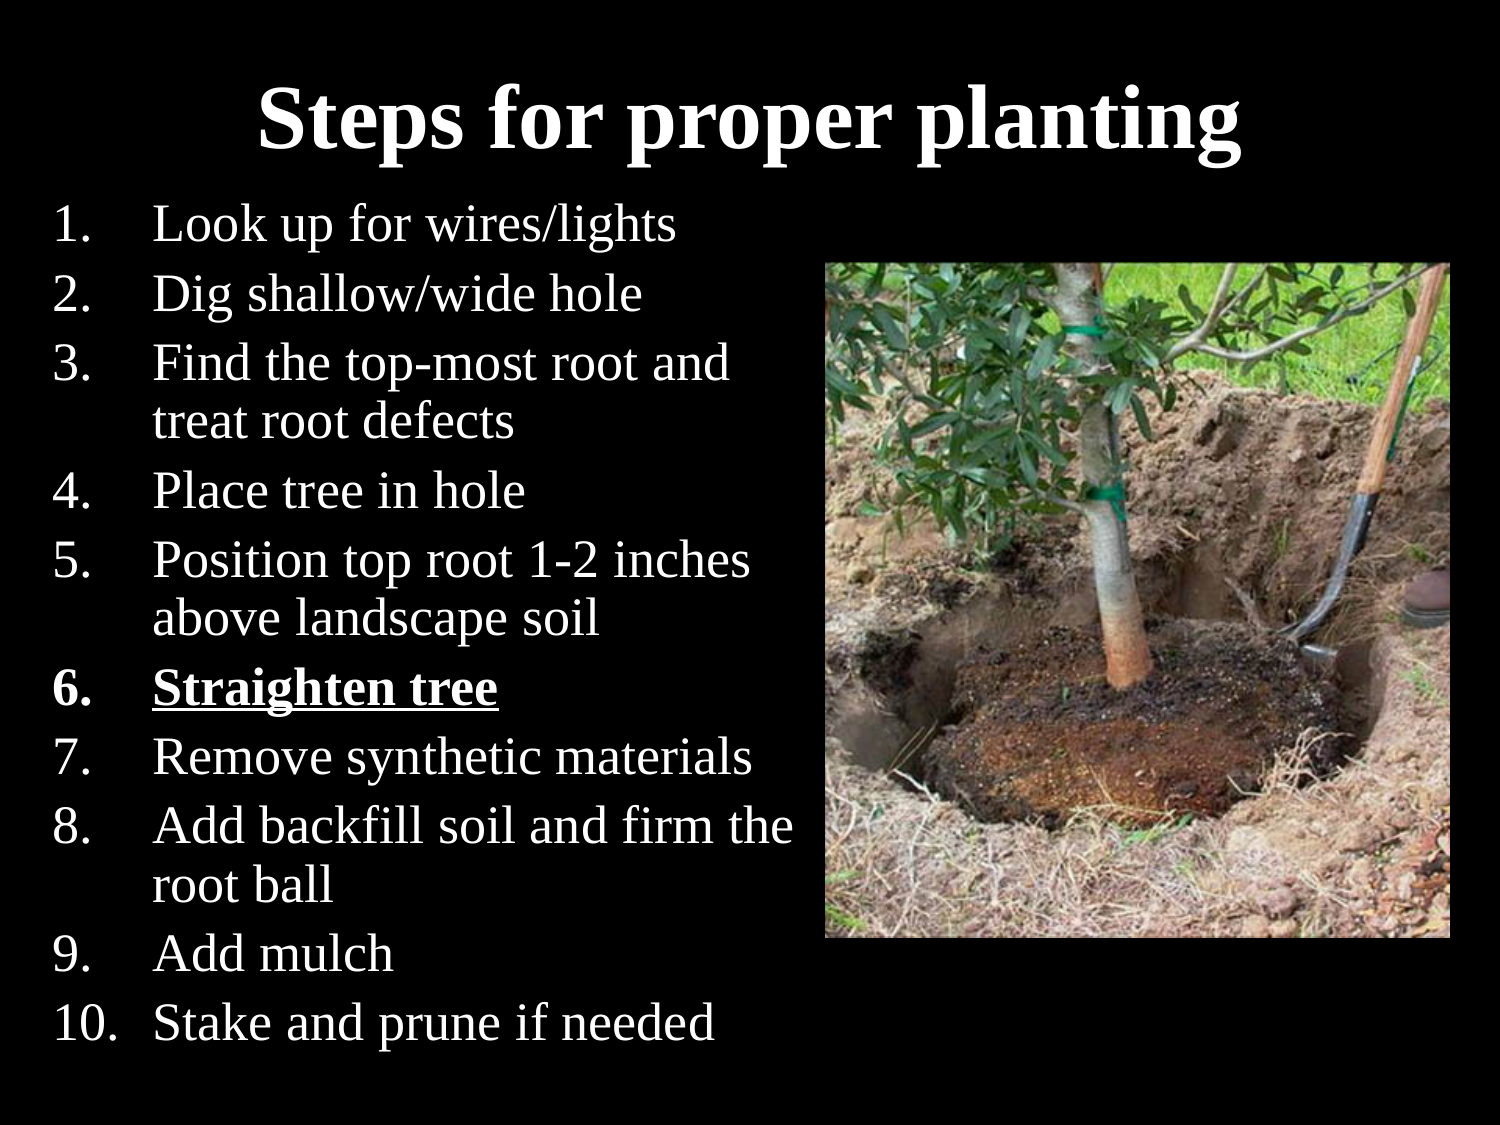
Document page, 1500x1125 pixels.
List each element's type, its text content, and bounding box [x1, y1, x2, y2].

list Look up for wires/lights Dig shallow/wide hole Find the top-most root and treat root defects Place tree in hole Position top root 1-2 inches above landscape soil Straighten tree Remove synthetic materials Add backfill soil and firm the root ball Add mulch Stake and prune if needed [37, 187, 813, 1101]
picture [824, 262, 1450, 938]
title Steps for proper planting [74, 44, 1426, 180]
